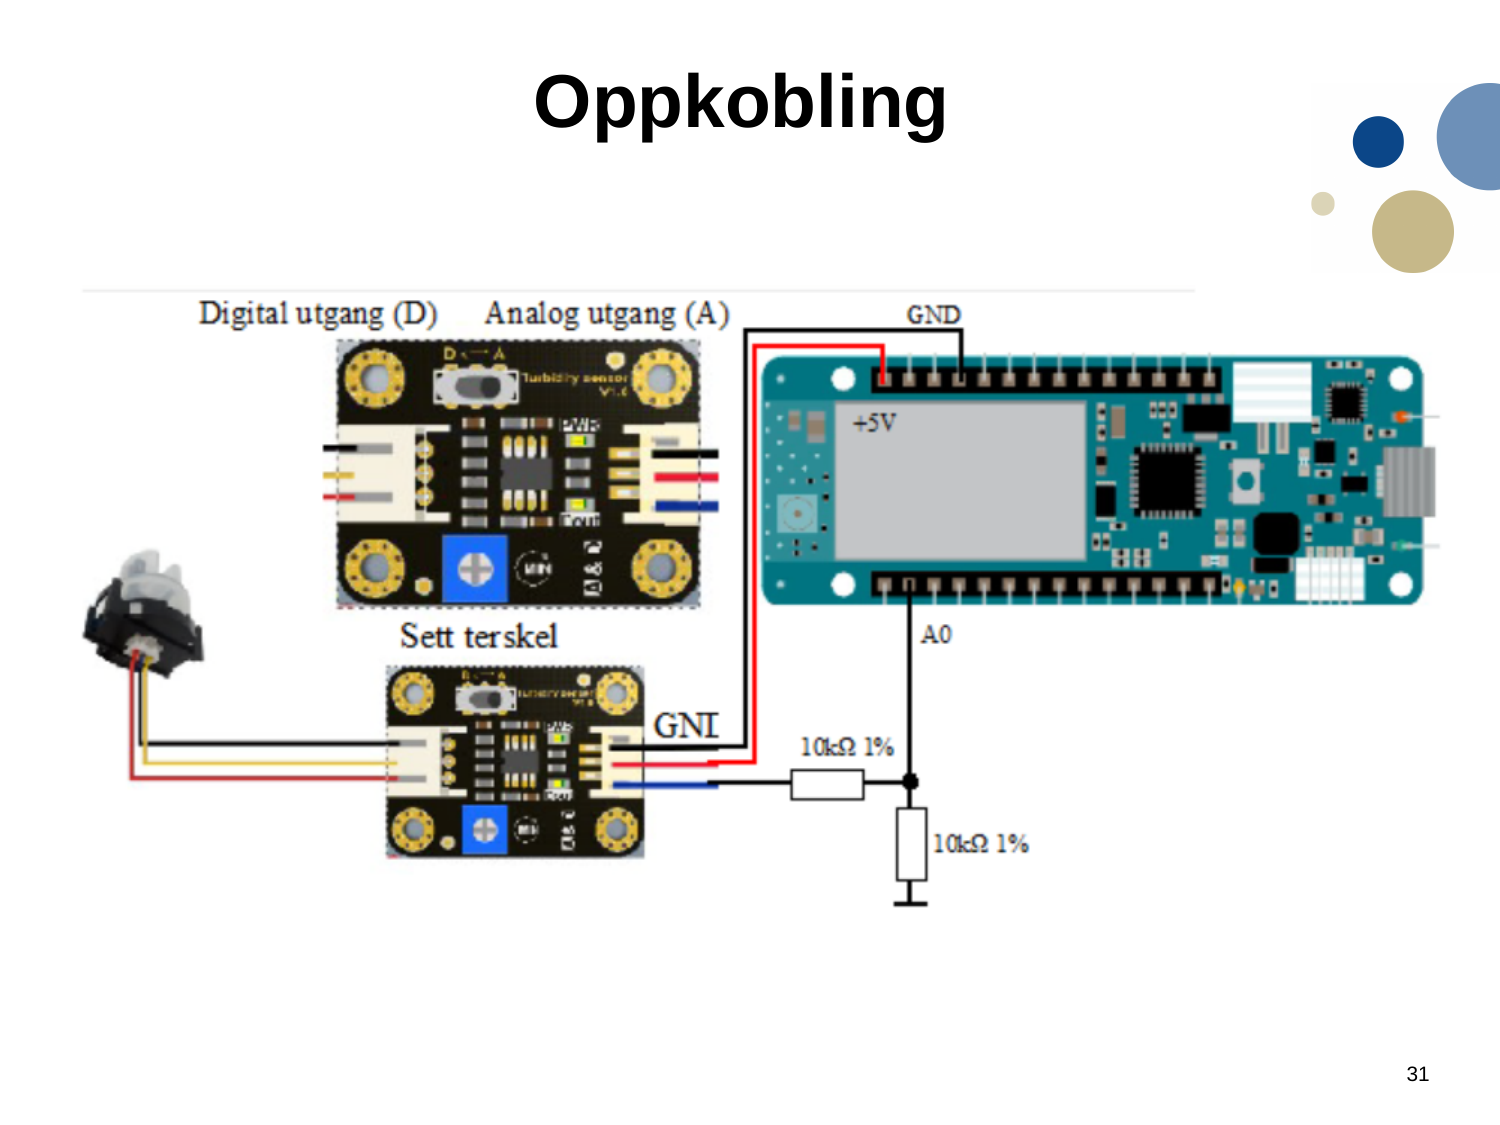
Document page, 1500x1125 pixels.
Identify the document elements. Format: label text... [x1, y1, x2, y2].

picture [37, 284, 1446, 920]
picture [1311, 83, 1500, 273]
title Oppkobling [66, 45, 1417, 152]
